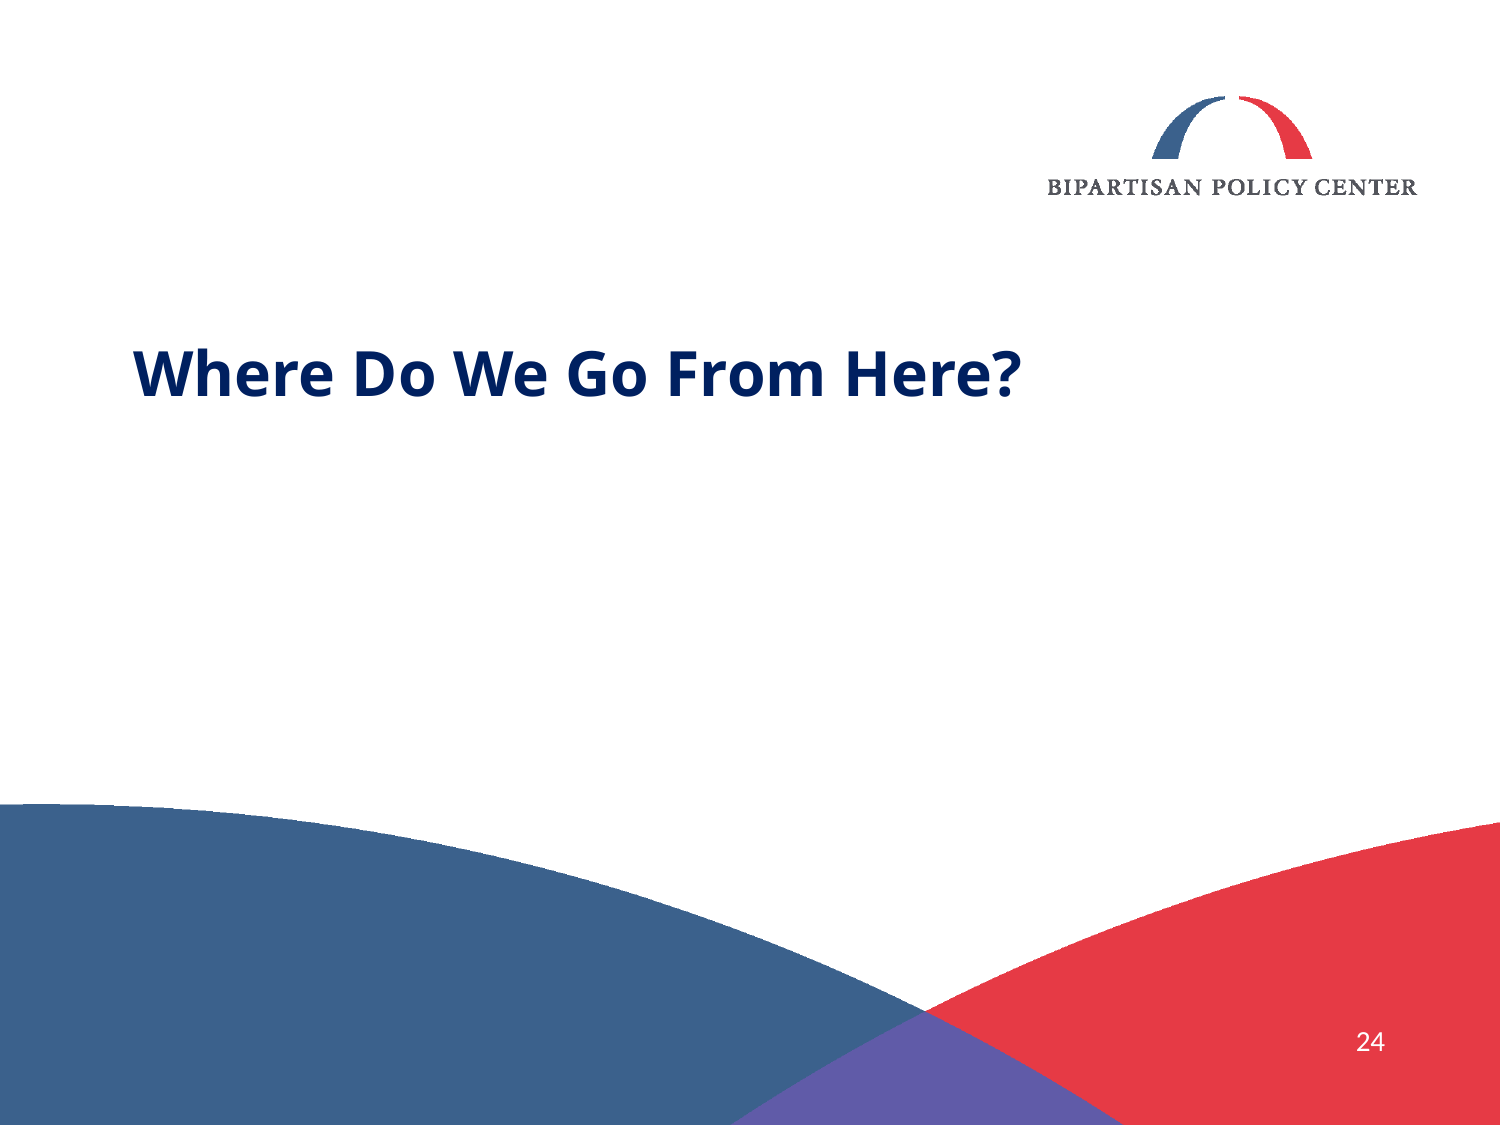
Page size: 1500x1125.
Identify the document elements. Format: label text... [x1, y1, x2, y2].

title Where Do We Go From Here? [118, 327, 1394, 551]
picture [0, 0, 1500, 1125]
slide_number 24 [1341, 1014, 1425, 1075]
